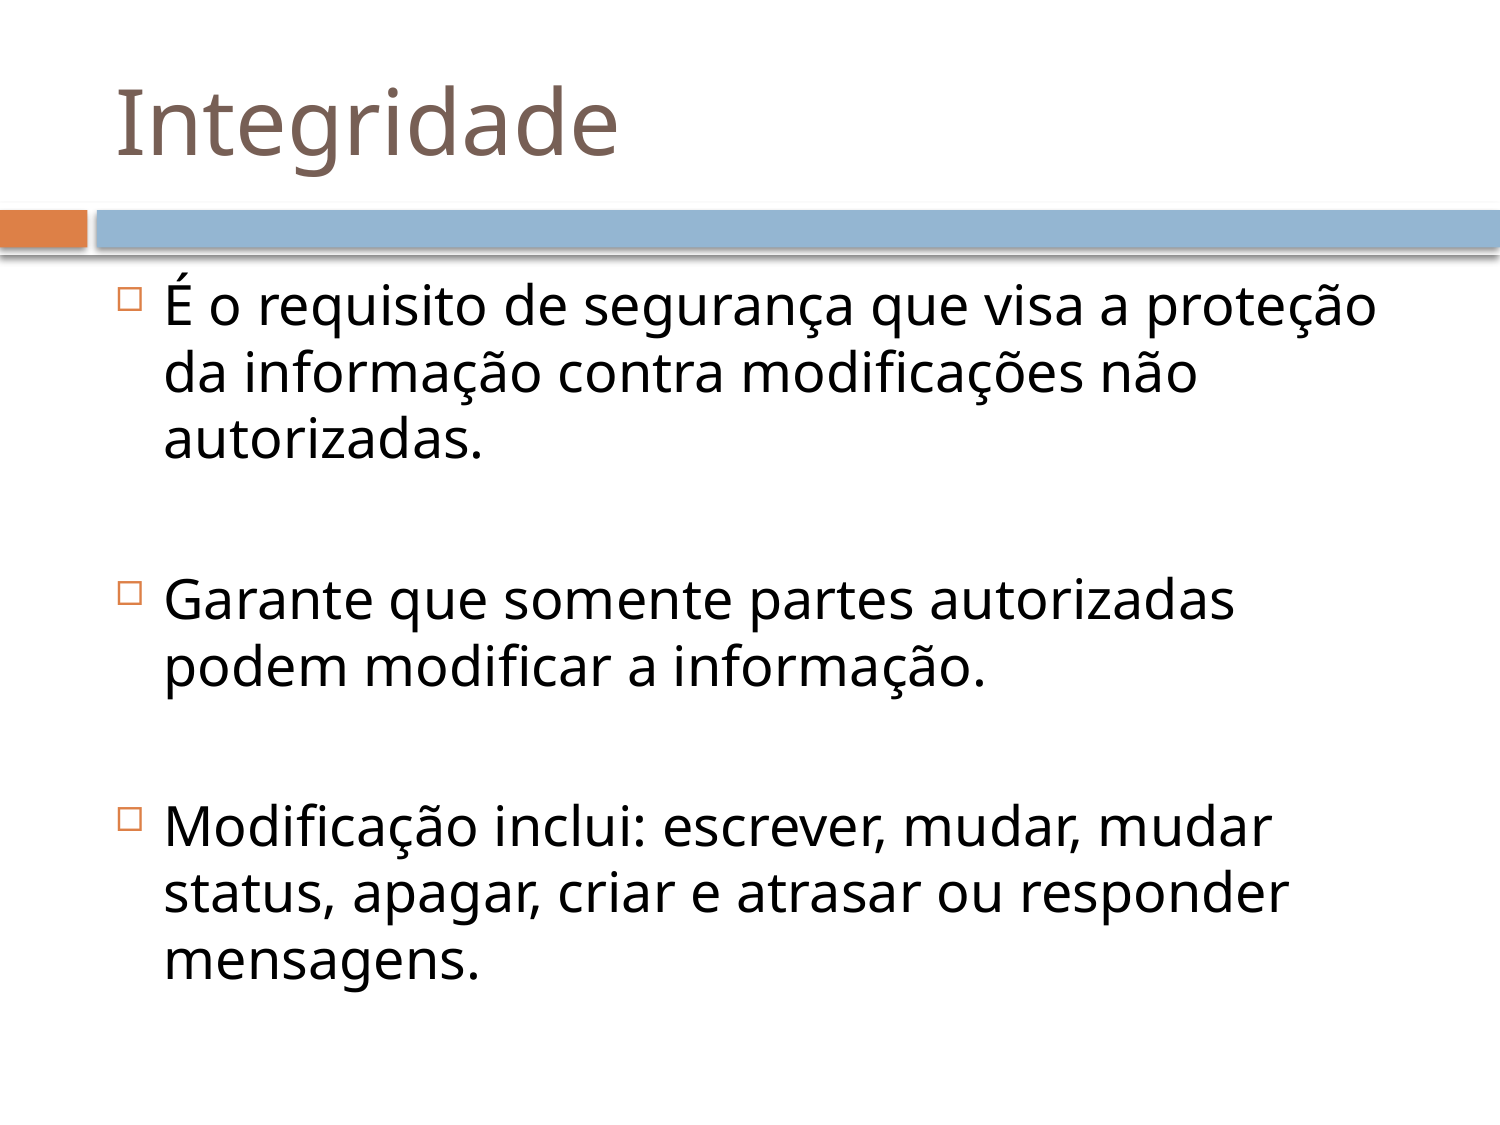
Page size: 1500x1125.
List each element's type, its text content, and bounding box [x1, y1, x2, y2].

list É o requisito de segurança que visa a proteção da informação contra modificações não autorizadas. Garante que somente partes autorizadas podem modificar a informação. Modificação inclui: escrever, mudar, mudar status, apagar, criar e atrasar ou responder mensagens. [100, 262, 1438, 1000]
title Integridade [100, 37, 1438, 200]
